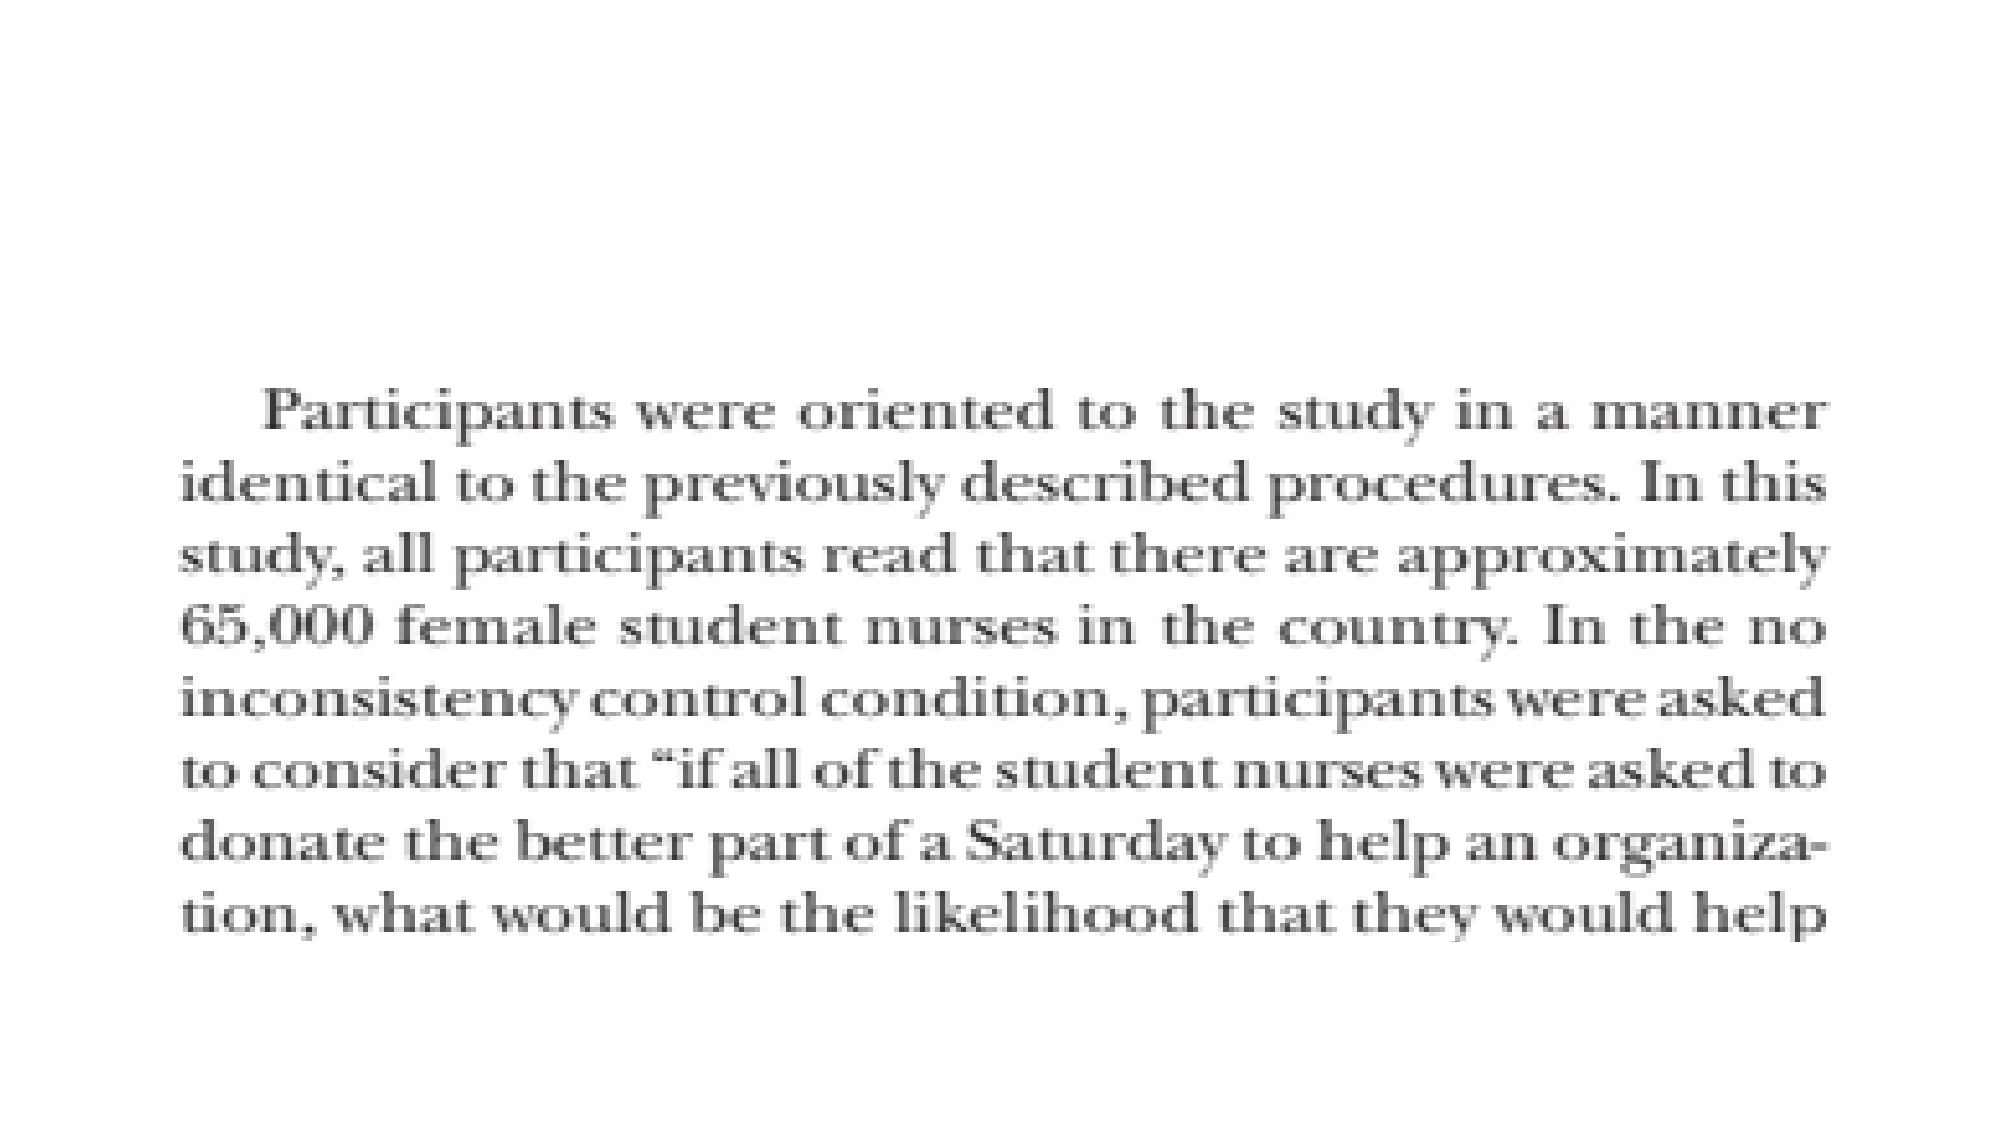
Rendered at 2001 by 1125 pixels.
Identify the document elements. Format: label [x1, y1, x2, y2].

list [137, 299, 1863, 1014]
